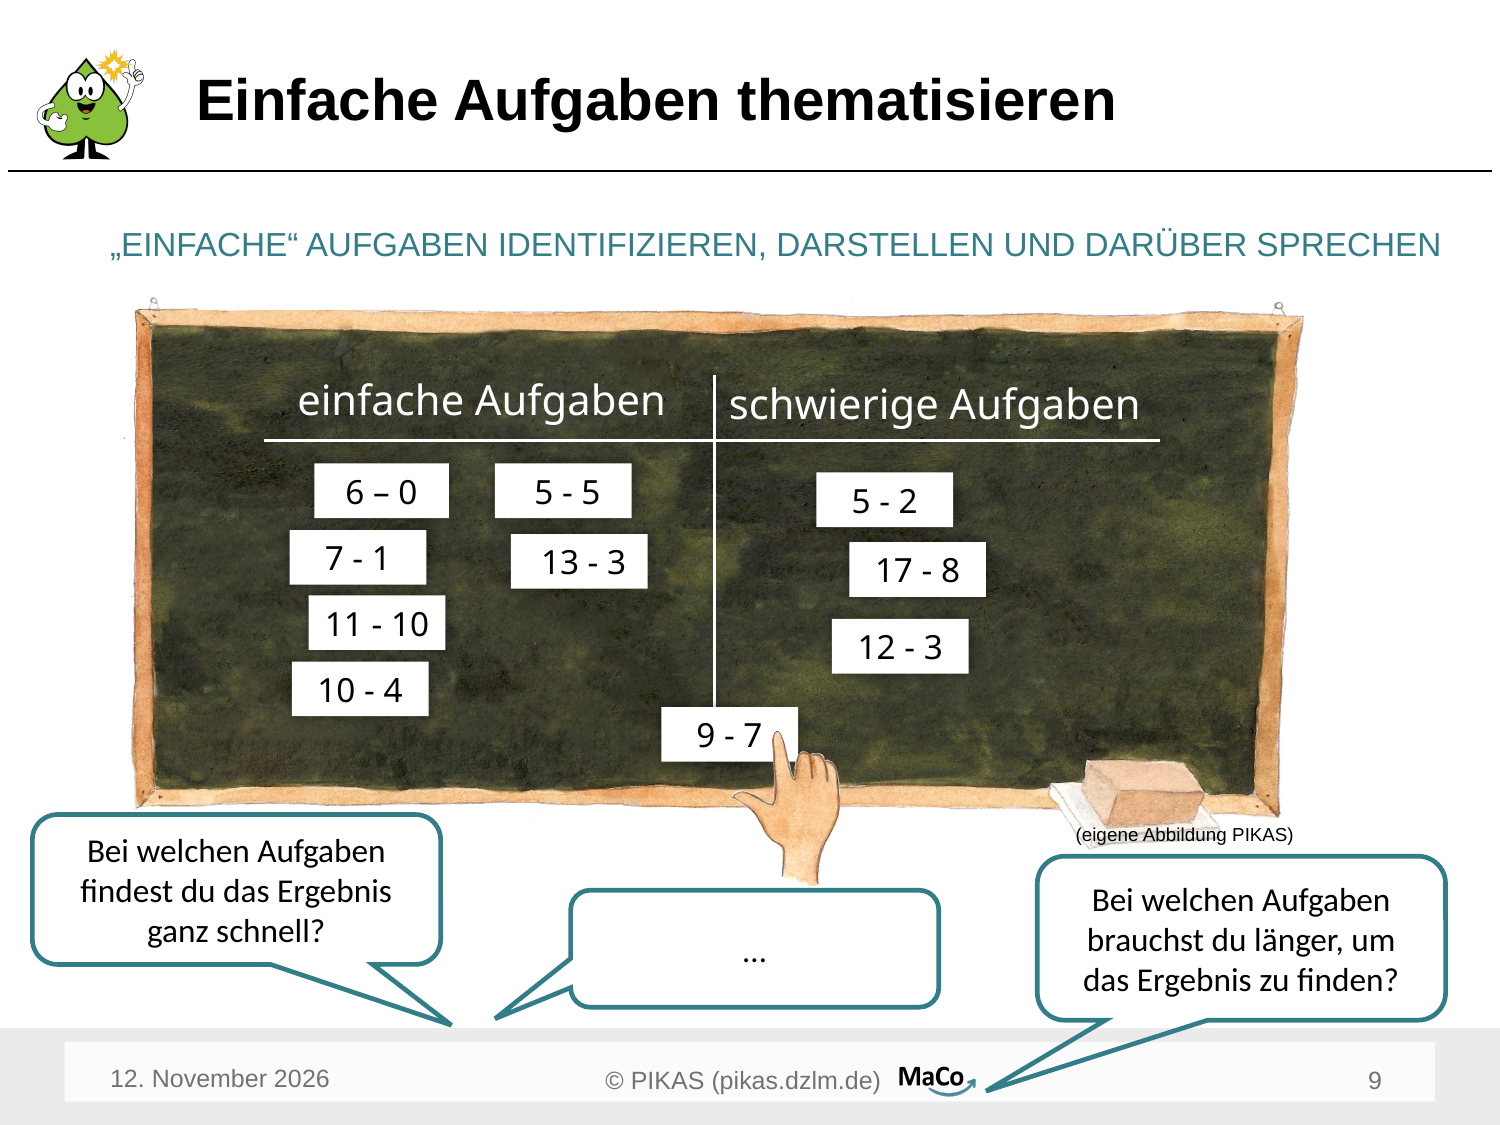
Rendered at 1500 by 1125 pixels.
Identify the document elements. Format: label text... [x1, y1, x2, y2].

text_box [123, 289, 1306, 887]
text_box Bei welchen Aufgaben brauchst du länger, um das Ergebnis zu finden? [985, 855, 1447, 1093]
slide_number 9 [1059, 1042, 1397, 1102]
text_box … [494, 889, 940, 1020]
text_box Bei welchen Aufgaben findest du das Ergebnis ganz schnell? [31, 813, 453, 1027]
title Einfache Aufgaben thematisieren [179, 62, 1330, 162]
picture [898, 1065, 981, 1098]
picture [19, 42, 161, 163]
list „EINFACHE“ AUFGABEN IDENTIFIZIEREN, DARSTELLEN UND DARÜBER SPRECHEN [95, 195, 1461, 269]
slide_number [95, 1039, 433, 1105]
